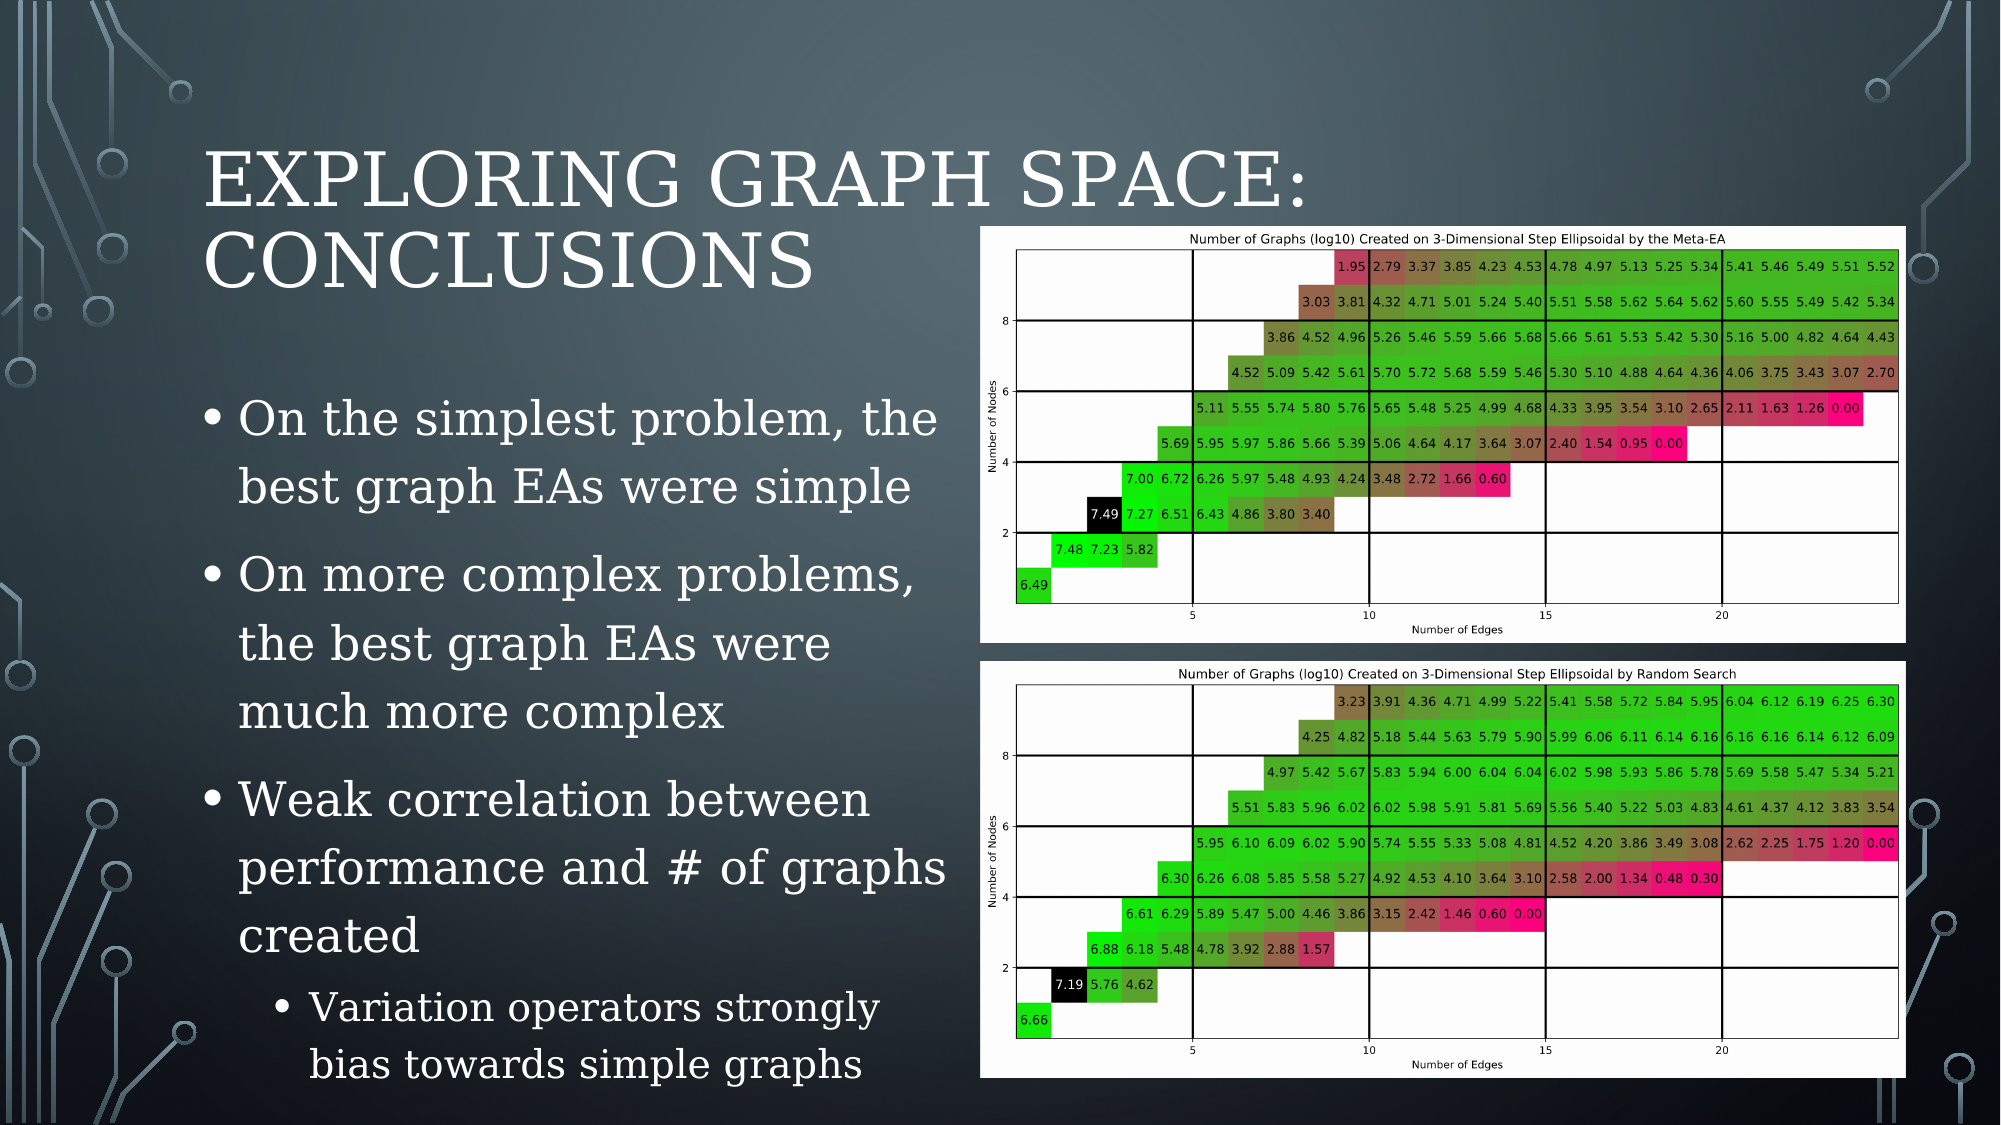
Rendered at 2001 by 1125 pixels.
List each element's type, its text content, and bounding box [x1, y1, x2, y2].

picture [979, 226, 1907, 643]
list On the simplest problem, the best graph EAs were simple On more complex problems, the best graph EAs were much more complex Weak correlation between performance and # of graphs created Variation operators strongly bias towards simple graphs [187, 369, 972, 1104]
title Exploring Graph Space: Conclusions [187, 101, 1813, 344]
picture [979, 661, 1907, 1078]
